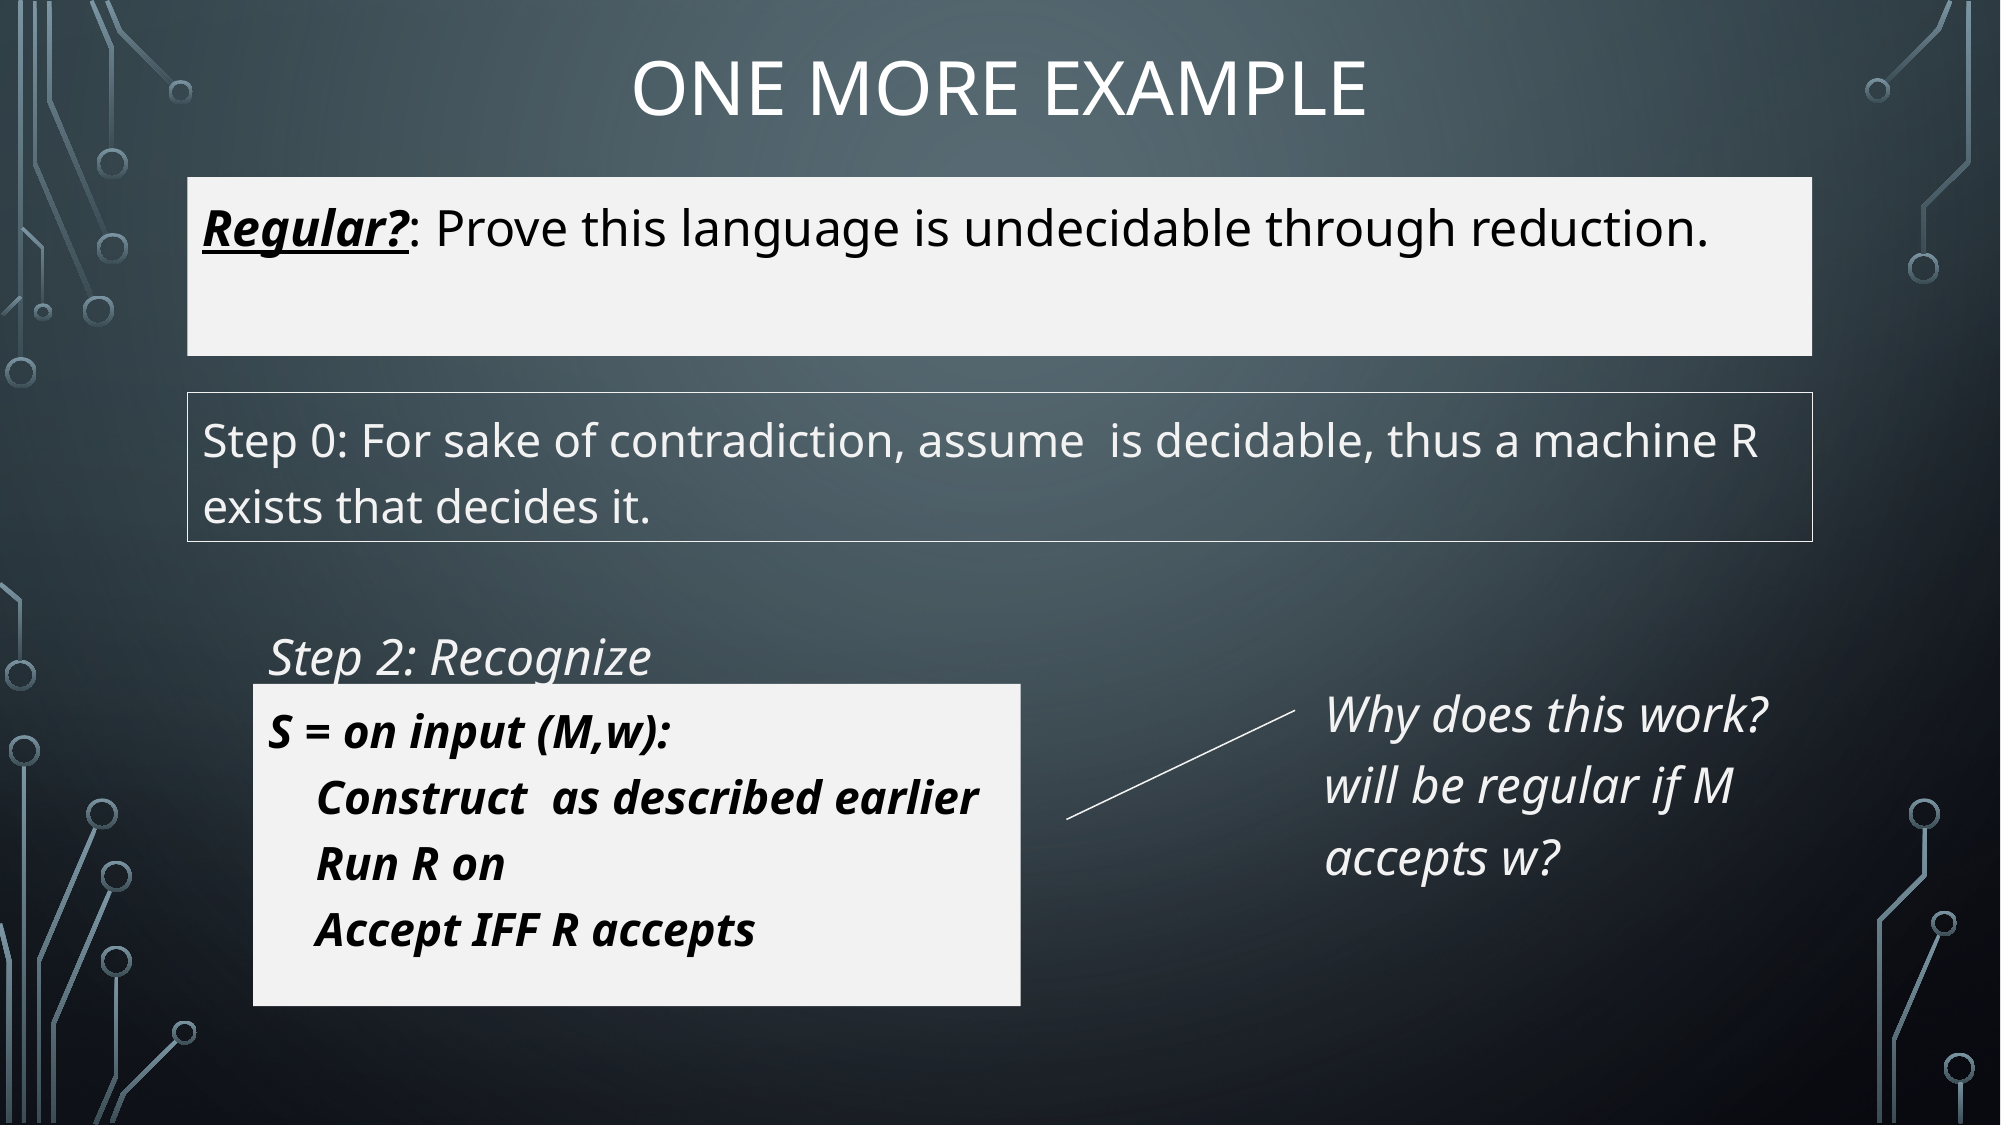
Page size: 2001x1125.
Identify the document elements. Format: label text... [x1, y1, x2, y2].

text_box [1066, 710, 1296, 820]
title One More Example [187, 20, 1813, 162]
